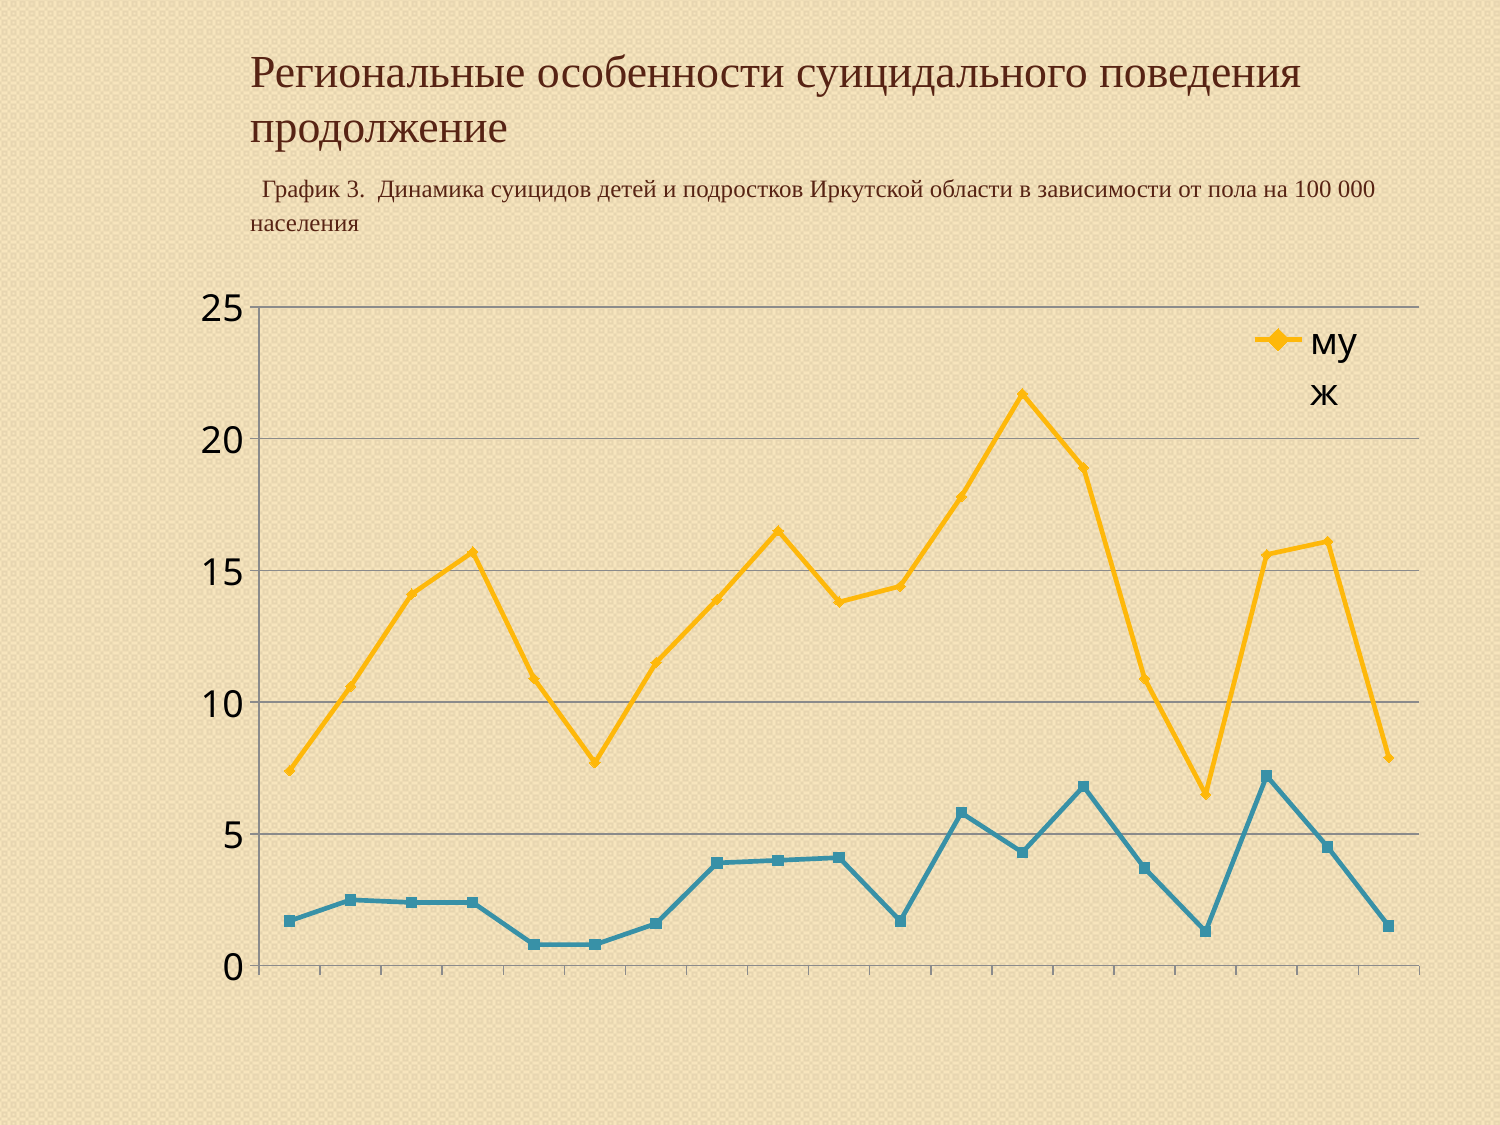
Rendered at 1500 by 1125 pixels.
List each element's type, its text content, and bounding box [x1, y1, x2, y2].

title Региональные особенности суицидального поведения продолжение График 3. Динамика суицидов детей и подростков Иркутской области в зависимости от пола на 100 000 населения [235, 45, 1466, 233]
chart [175, 280, 1430, 1055]
